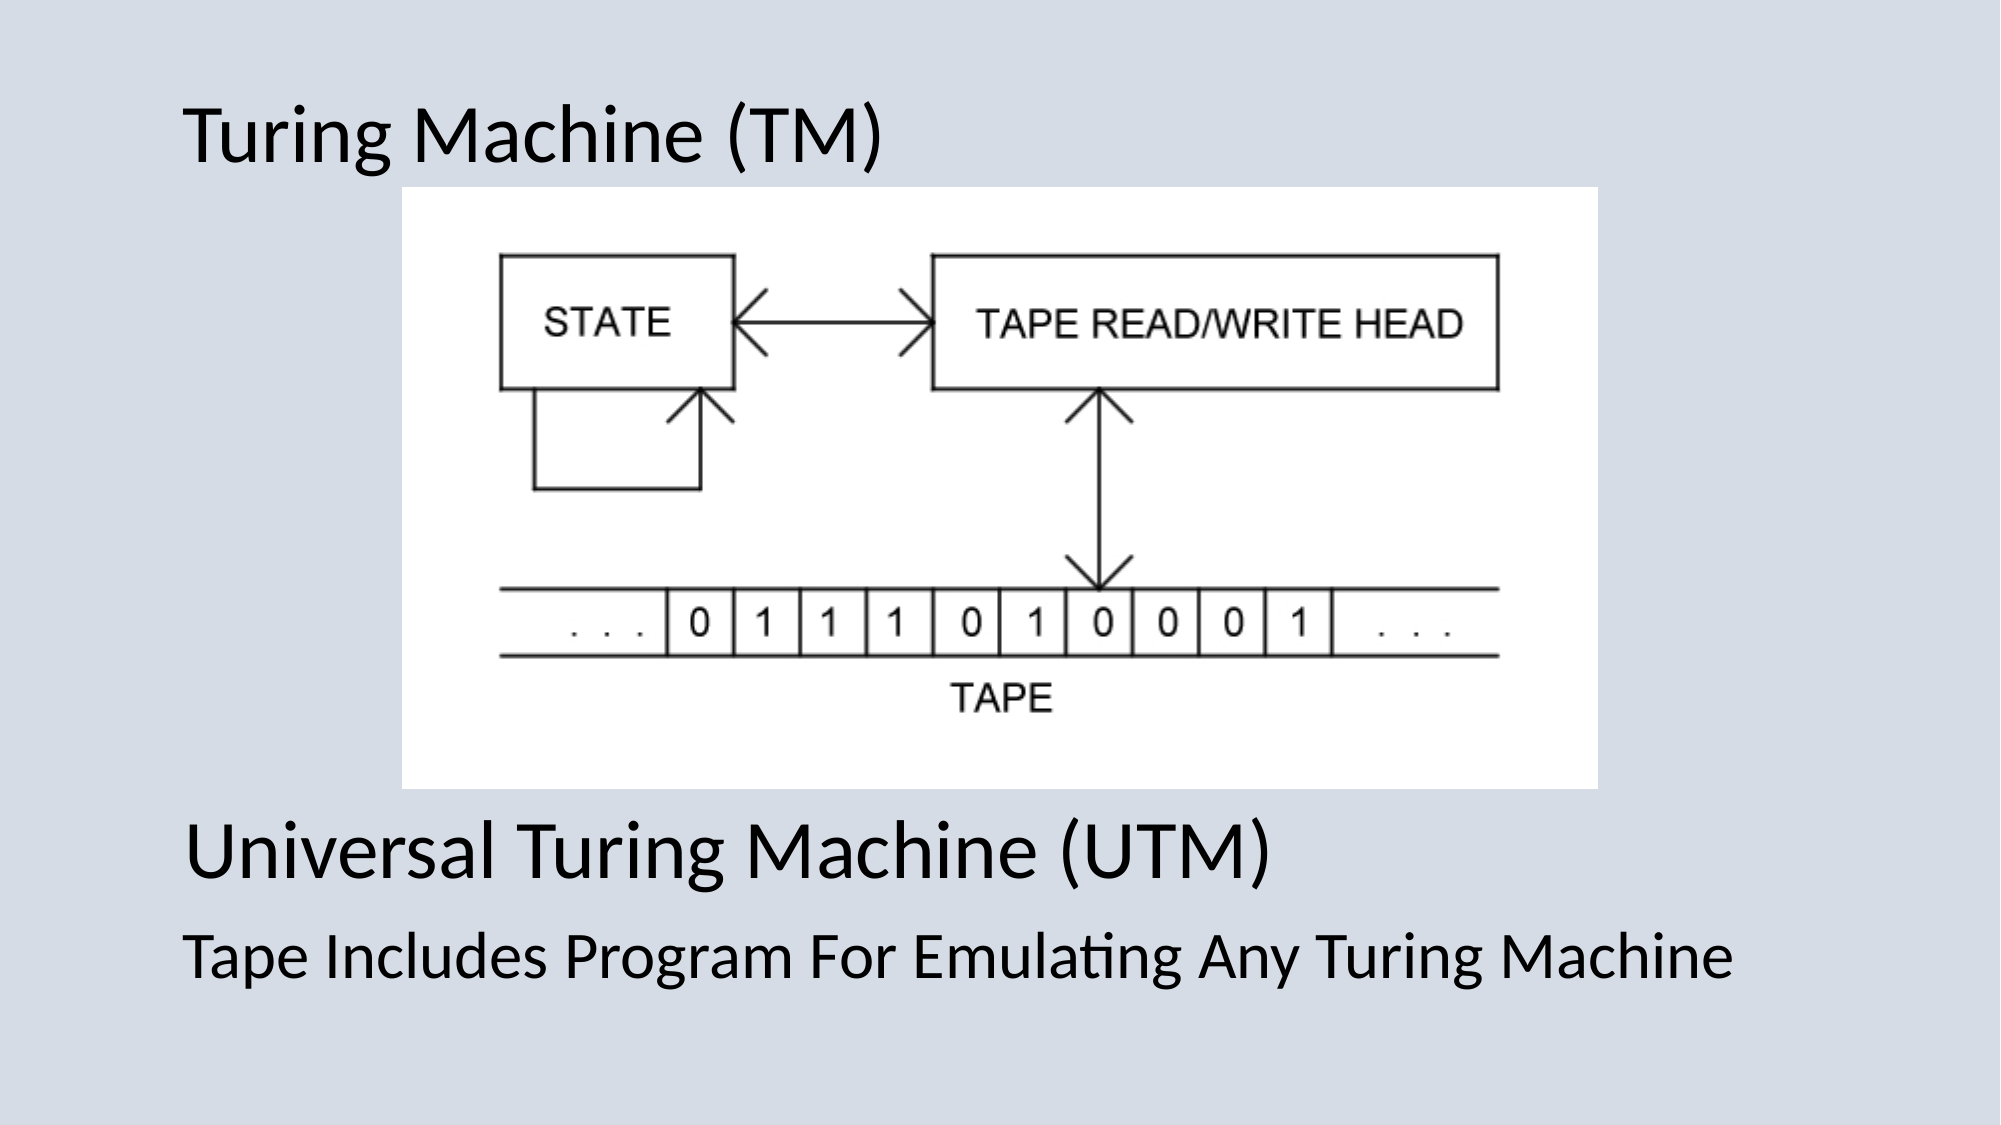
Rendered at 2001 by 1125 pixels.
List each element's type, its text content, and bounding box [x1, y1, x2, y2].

text_box Universal Turing Machine (UTM) [169, 788, 1290, 904]
text_box Turing Machine (TM) [167, 71, 902, 187]
text_box Tape Includes Program For Emulating Any Turing Machine [167, 904, 1751, 1000]
picture [402, 187, 1598, 789]
